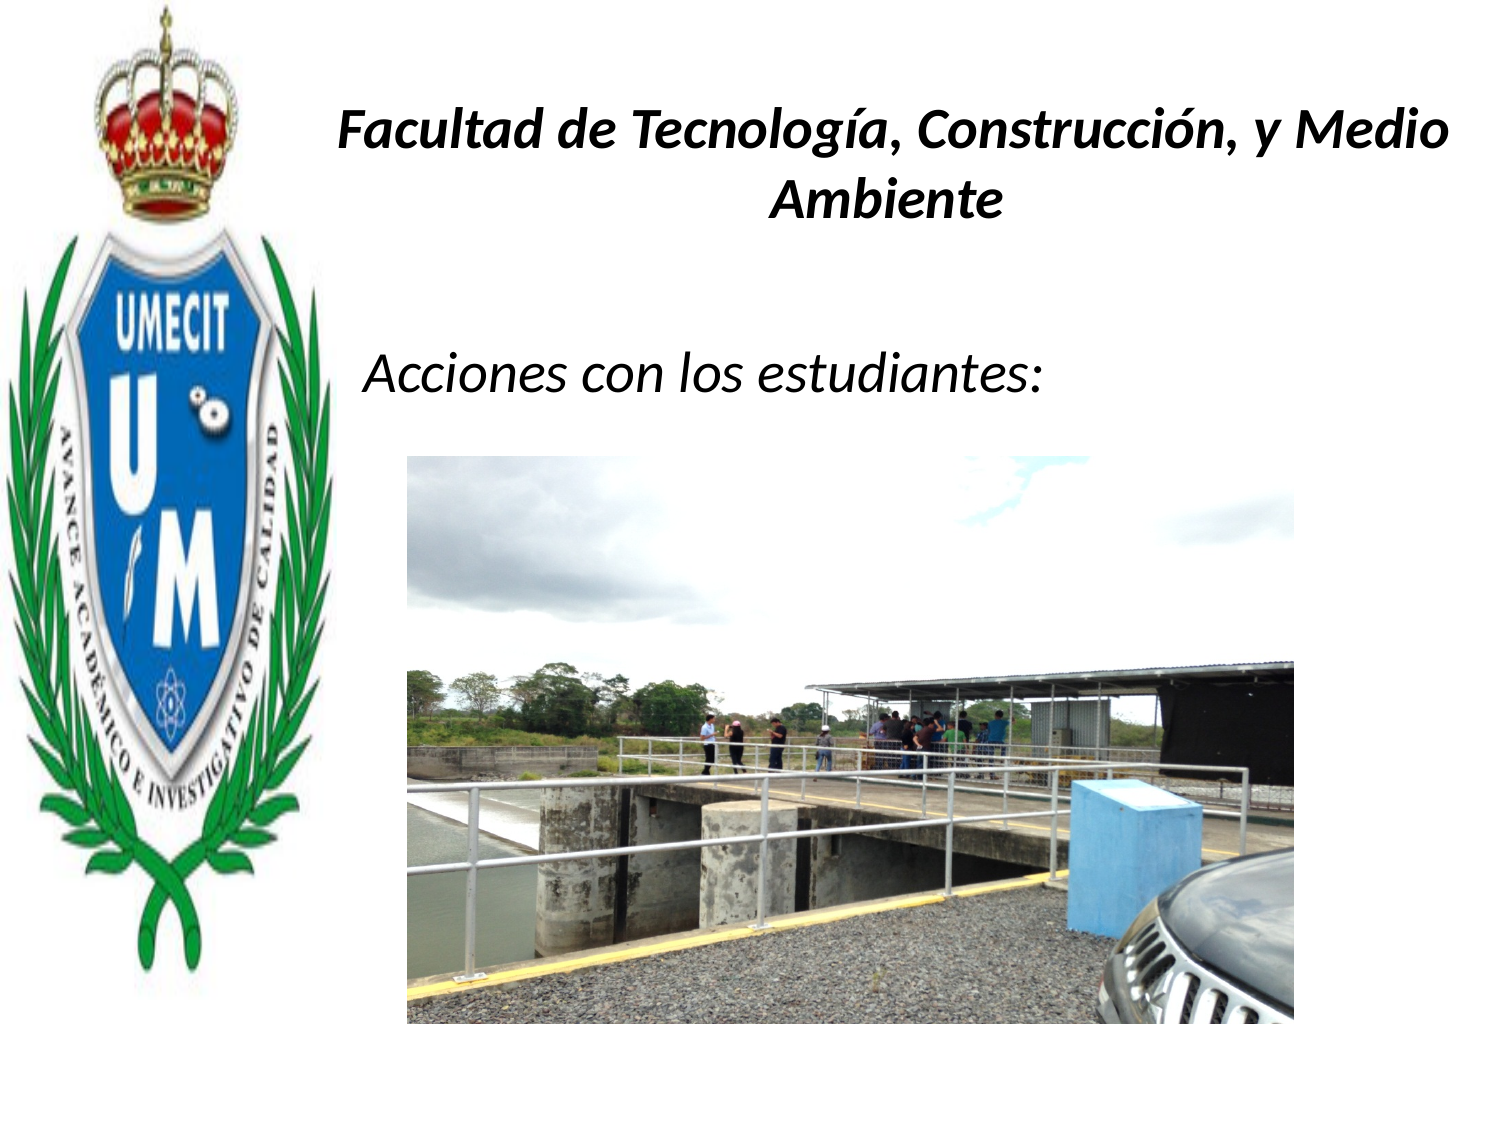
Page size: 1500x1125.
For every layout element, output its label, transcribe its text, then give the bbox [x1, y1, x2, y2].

title Facultad de Tecnología, Construcción, y Medio Ambiente [341, 66, 1474, 254]
picture [0, 0, 337, 1000]
picture [407, 455, 1294, 1024]
list Acciones con los estudiantes: [348, 326, 1438, 1000]
